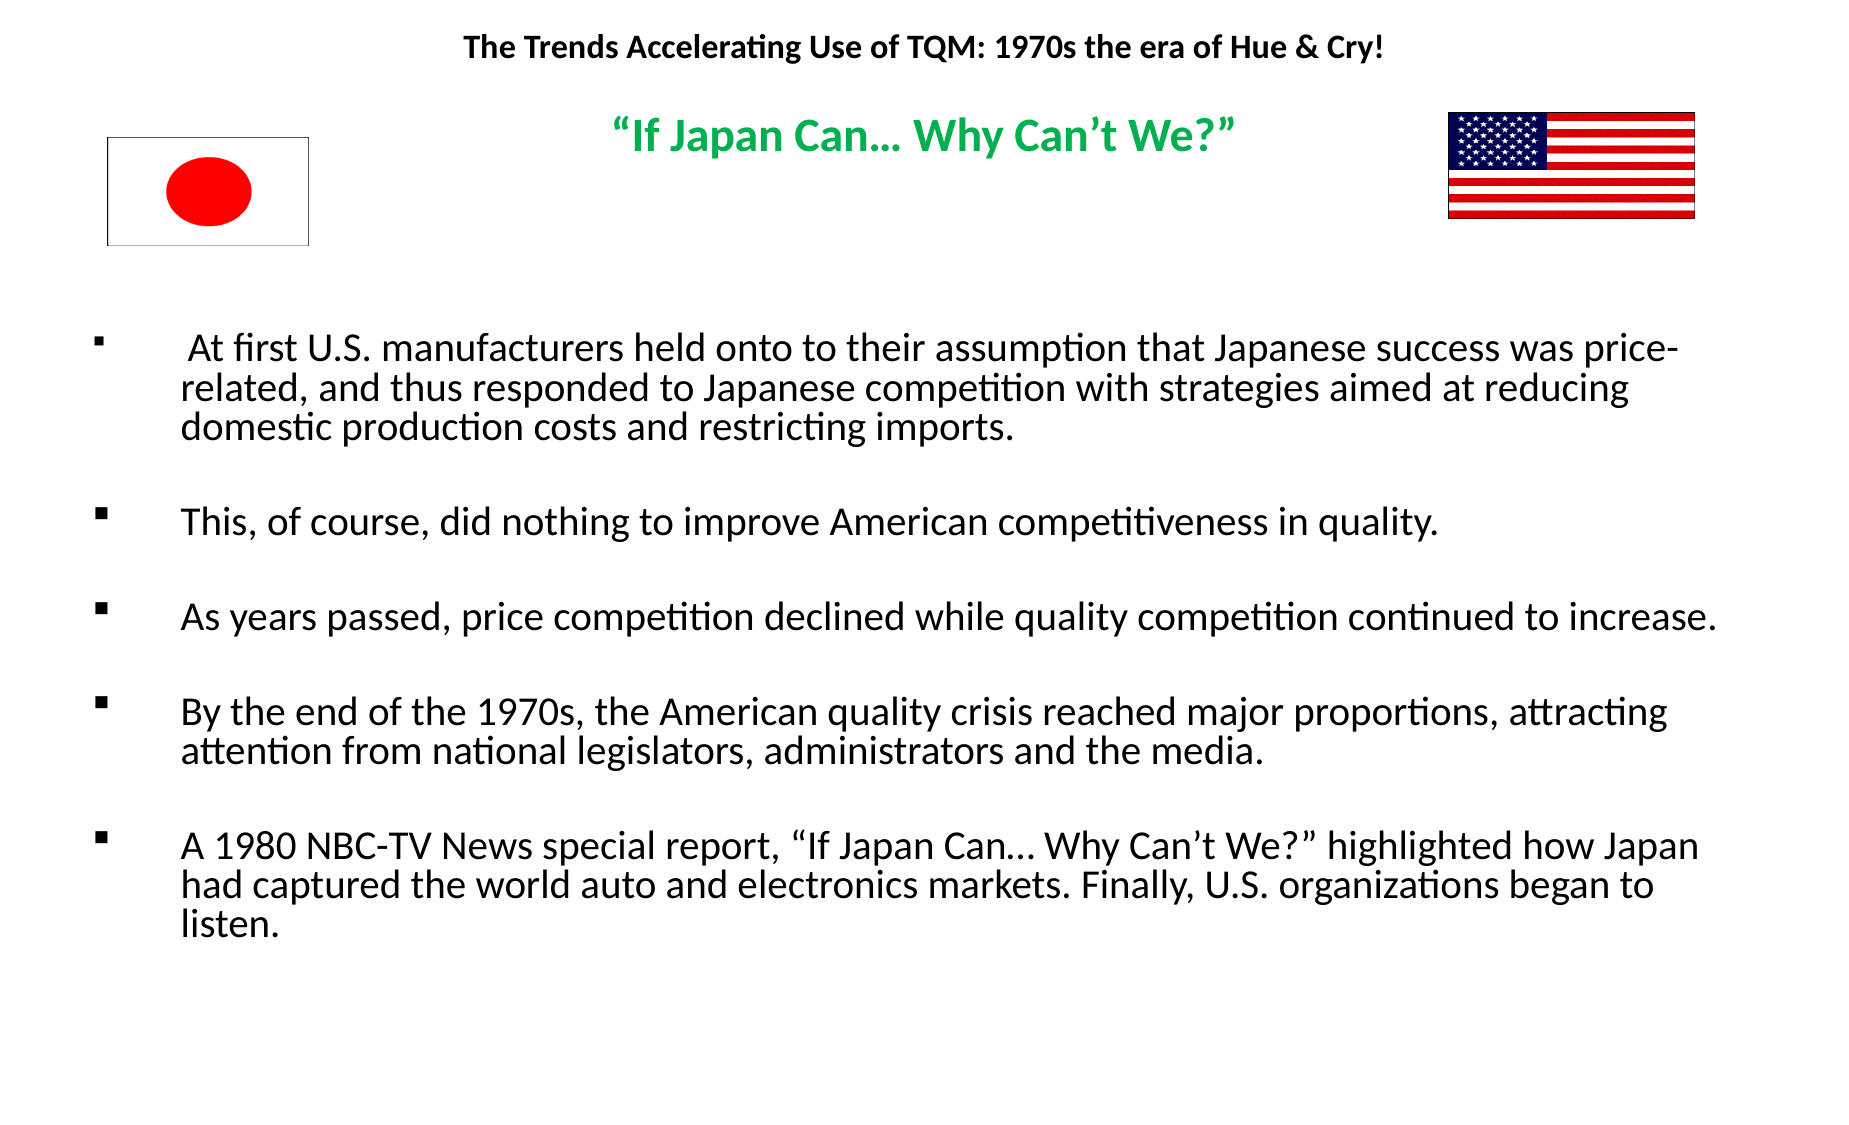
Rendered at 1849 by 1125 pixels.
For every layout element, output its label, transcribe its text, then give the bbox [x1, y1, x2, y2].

list The Trends Accelerating Use of TQM: 1970s the era of Hue & Cry! “If Japan Can… Why Can’t We?” At first U.S. manufacturers held onto to their assumption that Japanese success was price-related, and thus responded to Japanese competition with strategies aimed at reducing domestic production costs and restricting imports. This, of course, did nothing to improve American competitiveness in quality. As years passed, price competition declined while quality competition continued to increase. By the end of the 1970s, the American quality crisis reached major proportions, attracting attention from national legislators, administrators and the media. A 1980 NBC-TV News special report, “If Japan Can… Why Can’t We?” highlighted how Japan had captured the world auto and electronics markets. Finally, U.S. organizations began to listen. [77, 24, 1772, 1088]
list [1447, 112, 1695, 219]
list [107, 137, 309, 247]
